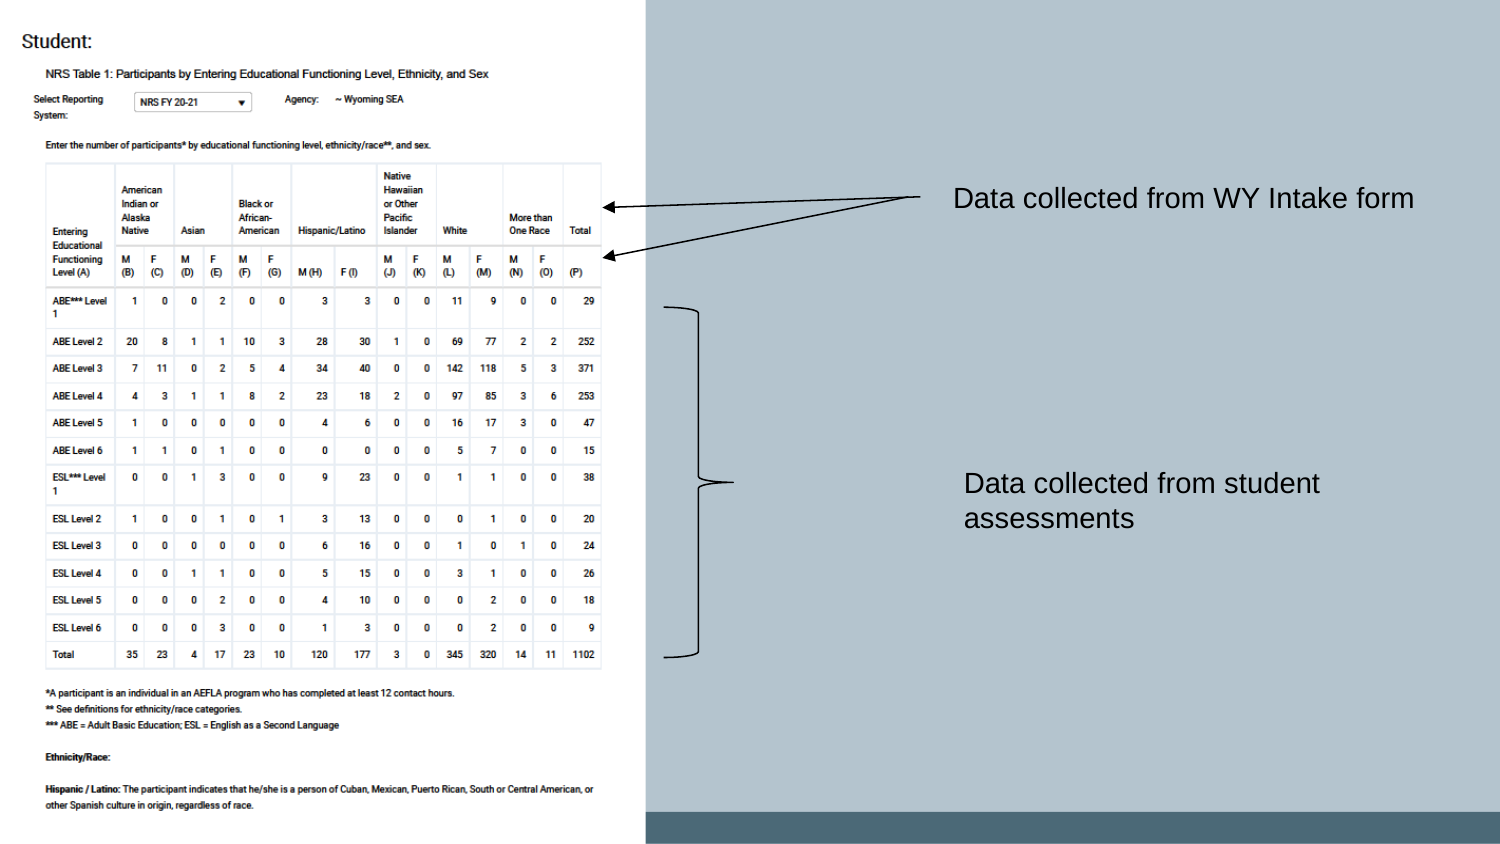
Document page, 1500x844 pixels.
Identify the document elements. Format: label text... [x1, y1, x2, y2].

text_box Data collected from student assessments [948, 457, 1453, 542]
text_box Data collected from WY Intake form [938, 171, 1443, 222]
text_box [602, 196, 909, 259]
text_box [0, 0, 646, 844]
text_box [909, 196, 921, 208]
text_box [663, 306, 734, 659]
